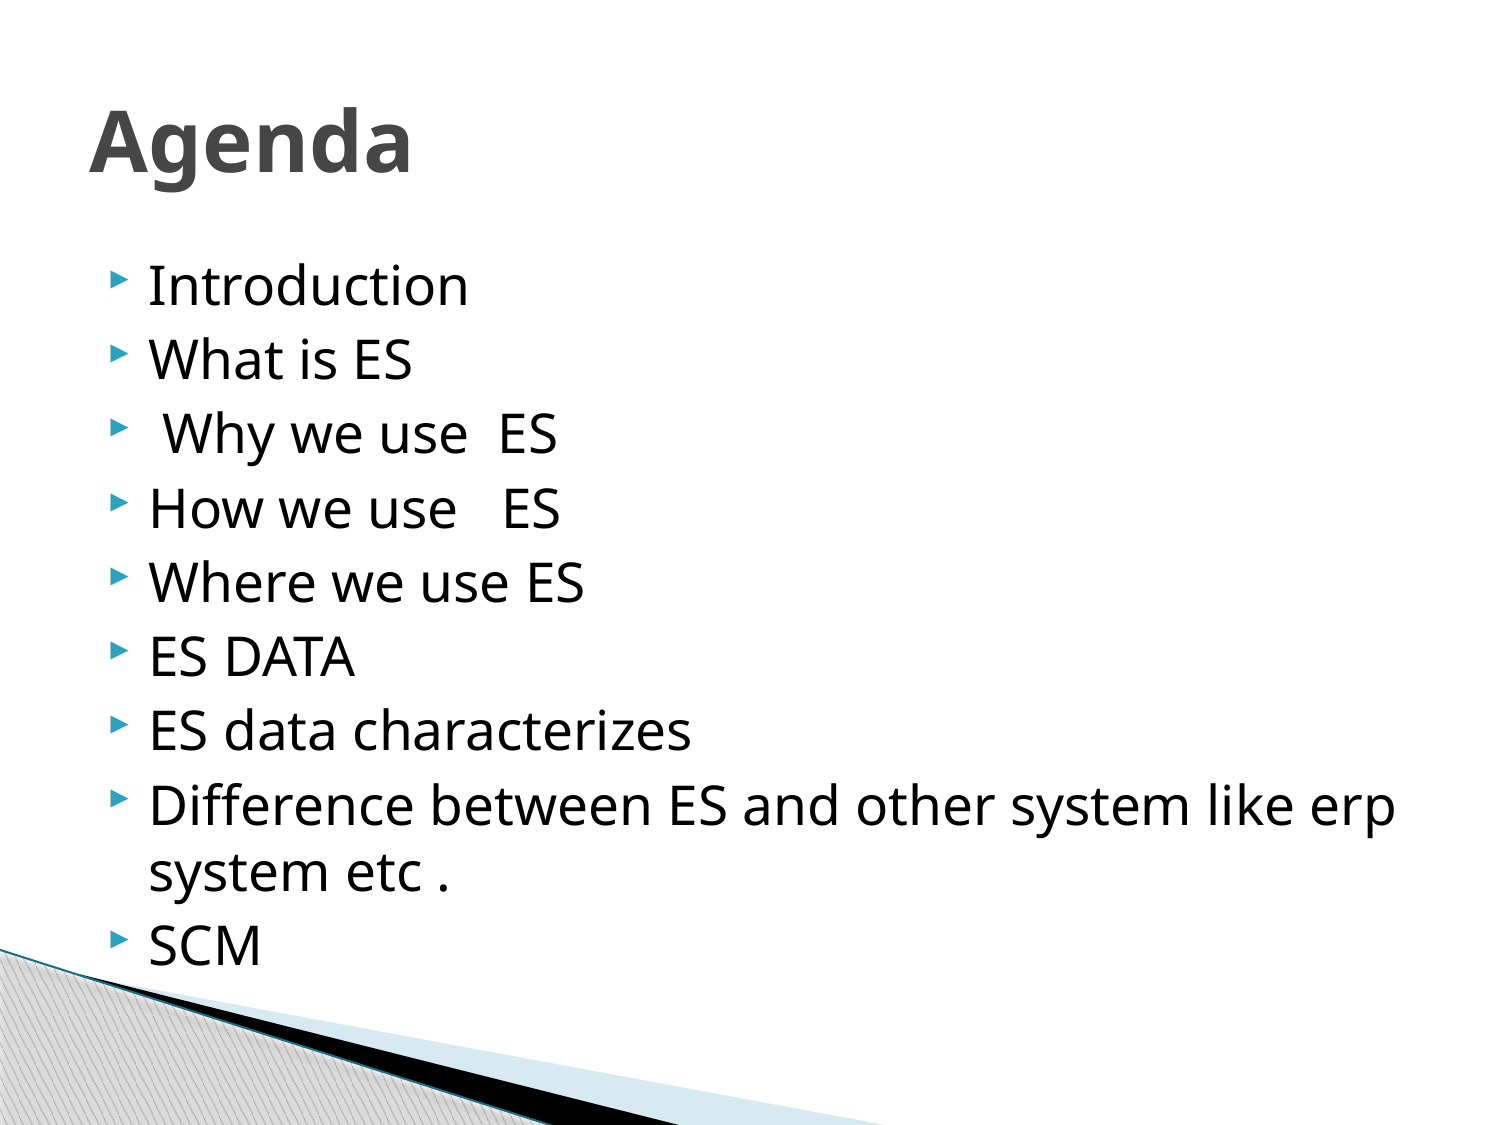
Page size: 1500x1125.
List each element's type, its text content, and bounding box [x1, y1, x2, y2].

list Introduction What is ES Why we use ES How we use ES Where we use ES ES DATA ES data characterizes Difference between ES and other system like erp system etc . SCM [75, 243, 1425, 986]
title Agenda [75, 45, 1425, 233]
